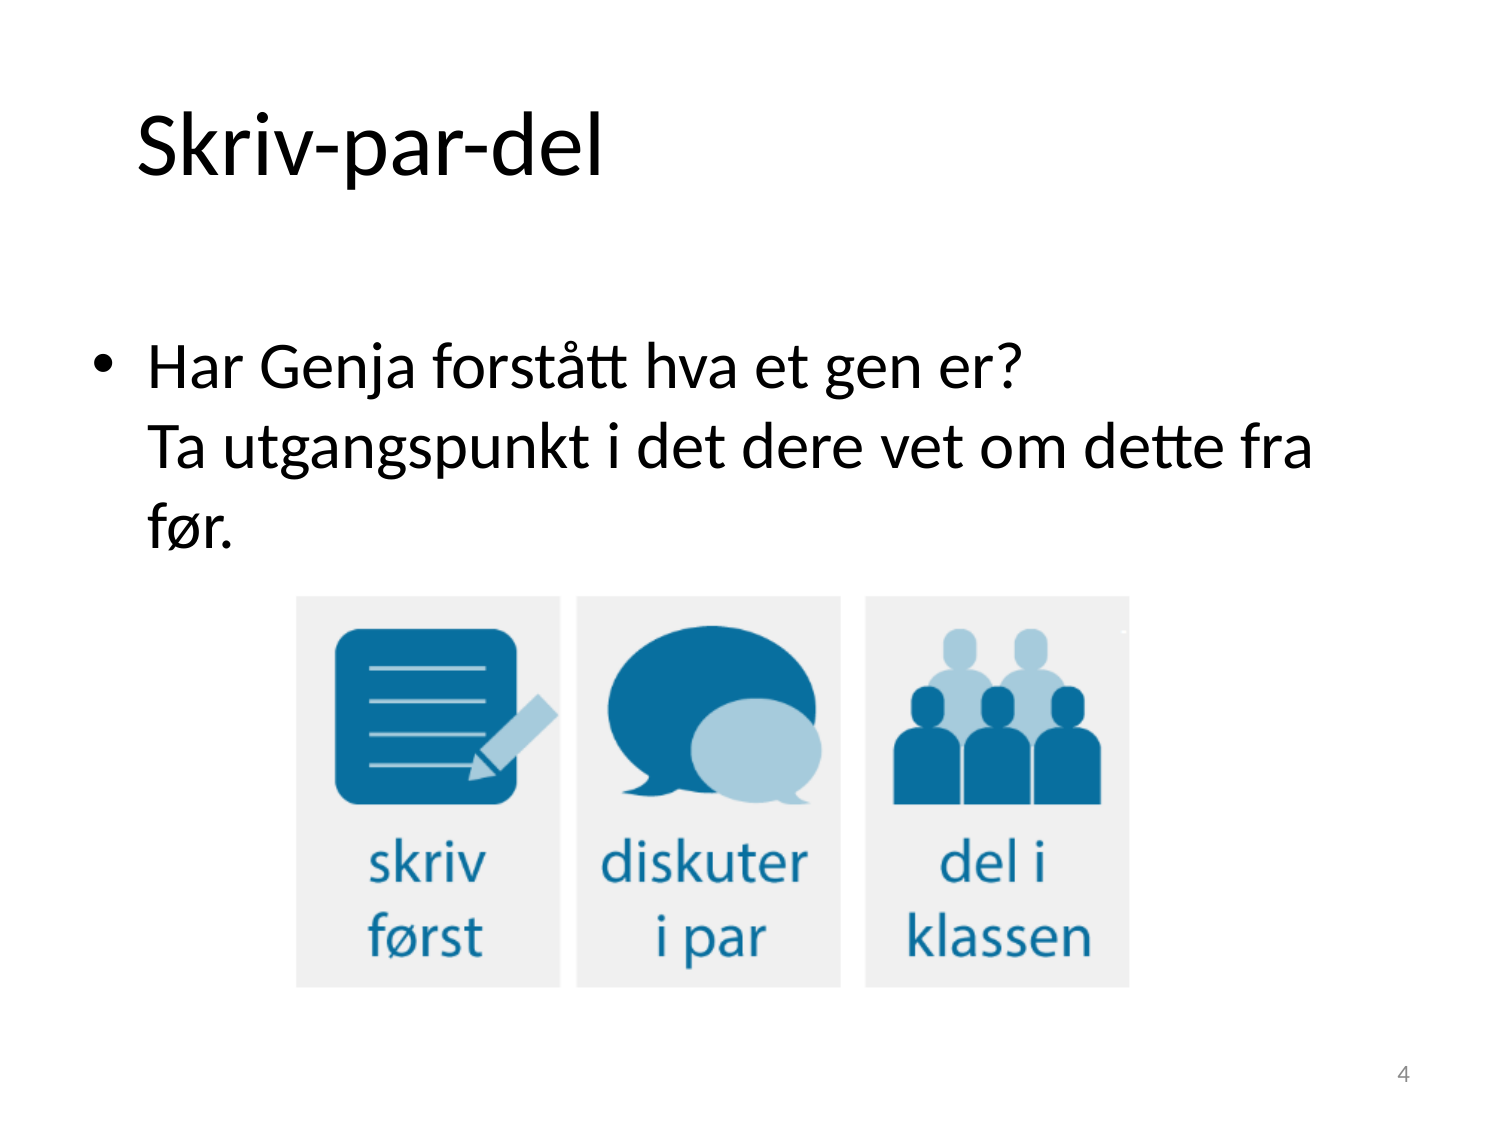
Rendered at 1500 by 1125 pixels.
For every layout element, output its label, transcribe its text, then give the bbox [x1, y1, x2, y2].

slide_number 4 [1074, 1042, 1425, 1103]
list Har Genja forstått hva et gen er? Ta utgangspunkt i det dere vet om dette fra før. [76, 314, 1427, 852]
title Skriv-par-del [75, 45, 668, 233]
picture [289, 585, 1137, 1001]
